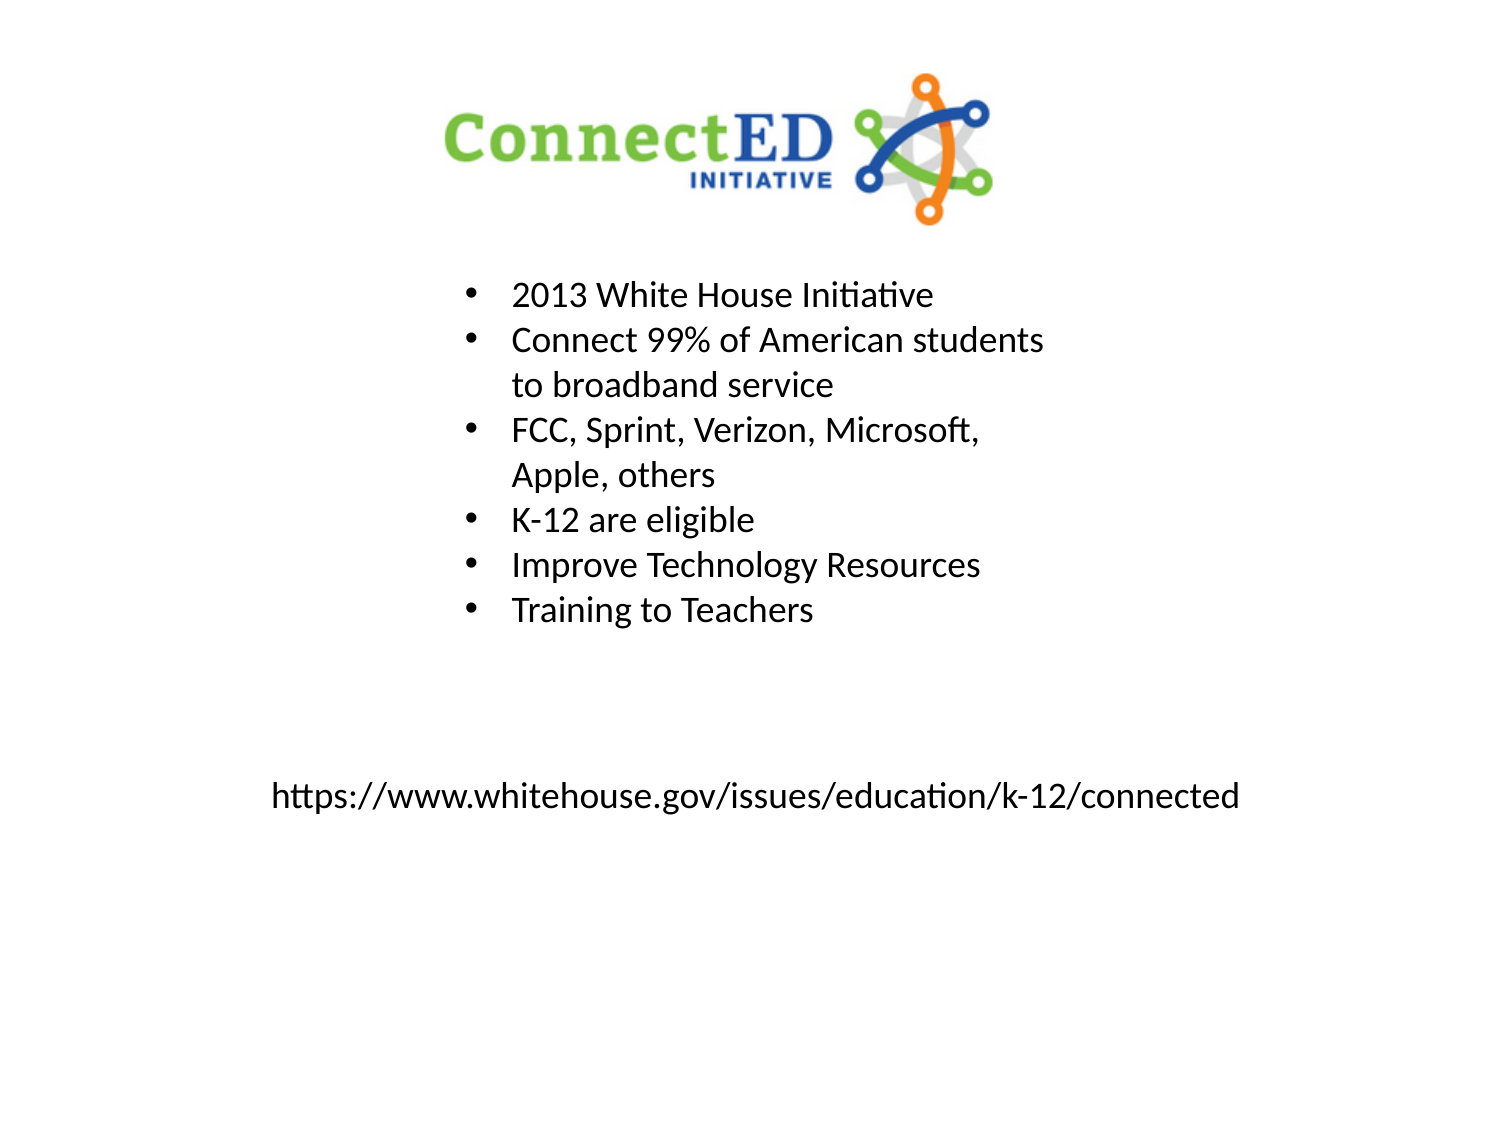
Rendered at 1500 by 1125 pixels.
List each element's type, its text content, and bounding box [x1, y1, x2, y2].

text_box 2013 White House Initiative Connect 99% of American students to broadband service FCC, Sprint, Verizon, Microsoft, Apple, others K-12 are eligible Improve Technology Resources Training to Teachers [450, 262, 1075, 638]
text_box https://www.whitehouse.gov/issues/education/k-12/connected [256, 763, 1269, 824]
picture [424, 33, 1021, 269]
